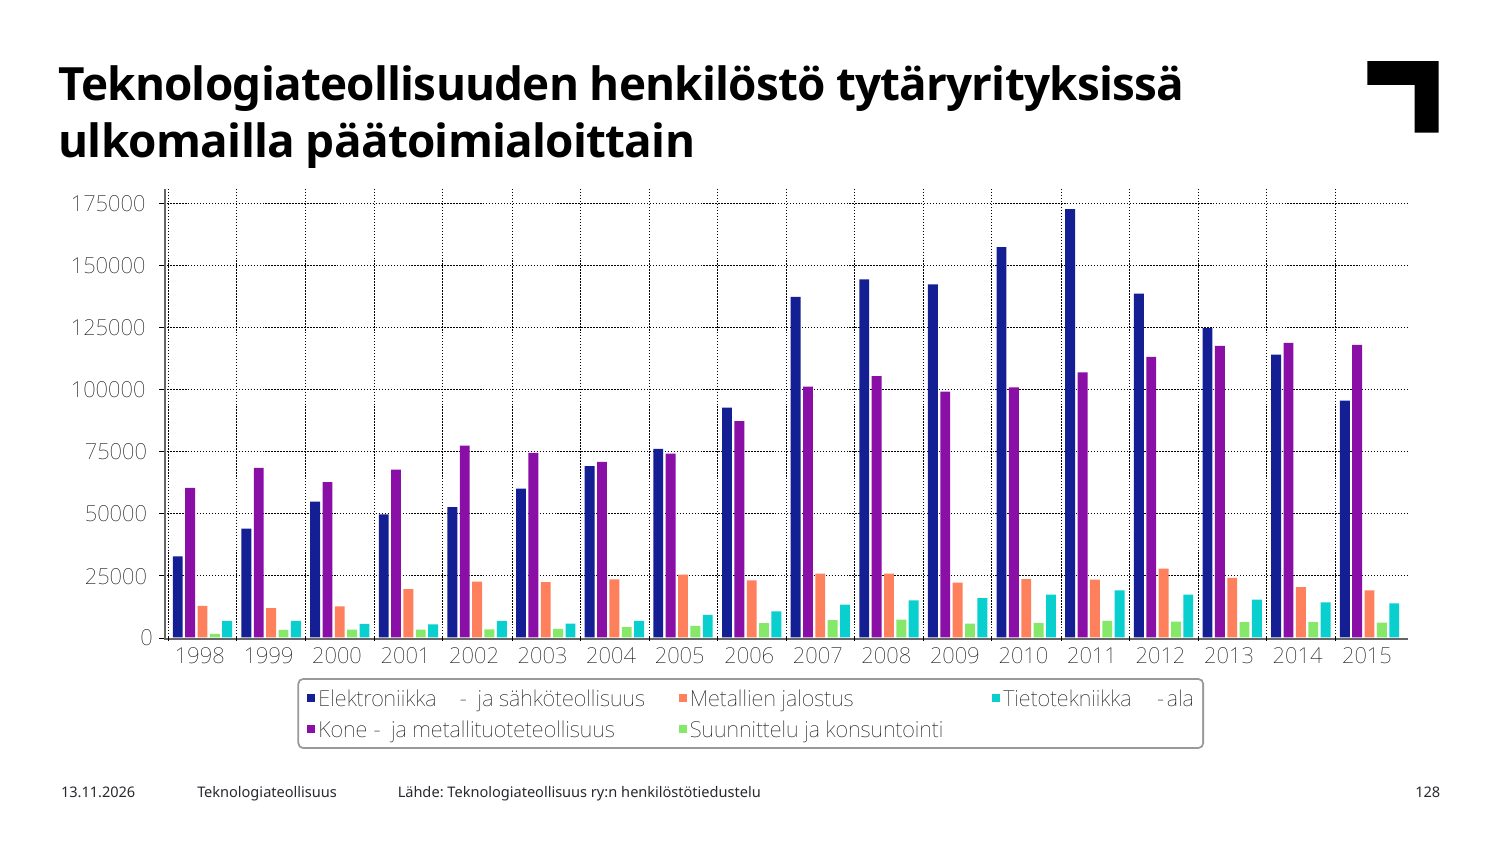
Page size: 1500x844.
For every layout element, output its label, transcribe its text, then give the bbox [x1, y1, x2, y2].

list Teknologiateollisuuden henkilöstö tytäryrityksissä ulkomailla päätoimialoittain [41, 46, 1353, 153]
slide_number 128 [1313, 775, 1456, 803]
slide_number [46, 775, 182, 803]
footer Teknologiateollisuus [182, 775, 382, 803]
list Lähde: Teknologiateollisuus ry:n henkilöstötiedustelu [382, 775, 871, 803]
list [62, 180, 1439, 763]
